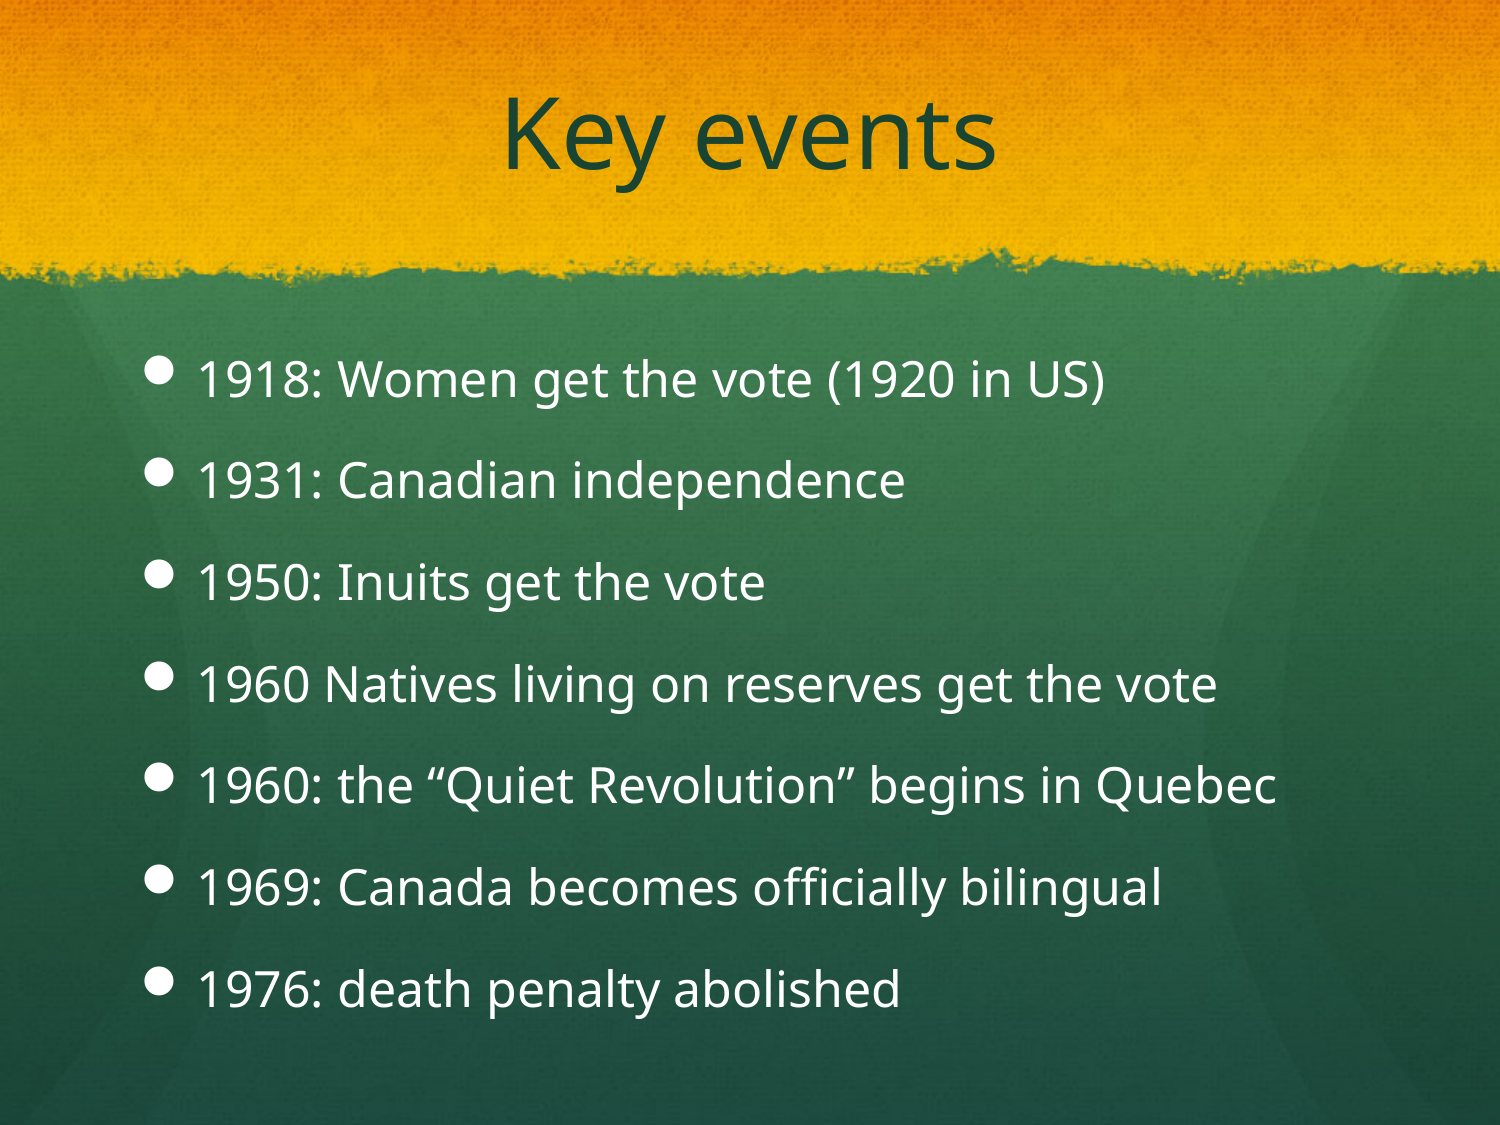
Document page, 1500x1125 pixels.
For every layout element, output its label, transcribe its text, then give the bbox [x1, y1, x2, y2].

title Key events [125, 13, 1375, 246]
picture [0, 0, 1500, 1125]
list 1918: Women get the vote (1920 in US) 1931: Canadian independence 1950: Inuits get the vote 1960 Natives living on reserves get the vote 1960: the “Quiet Revolution” begins in Quebec 1969: Canada becomes officially bilingual 1976: death penalty abolished [125, 339, 1375, 1026]
